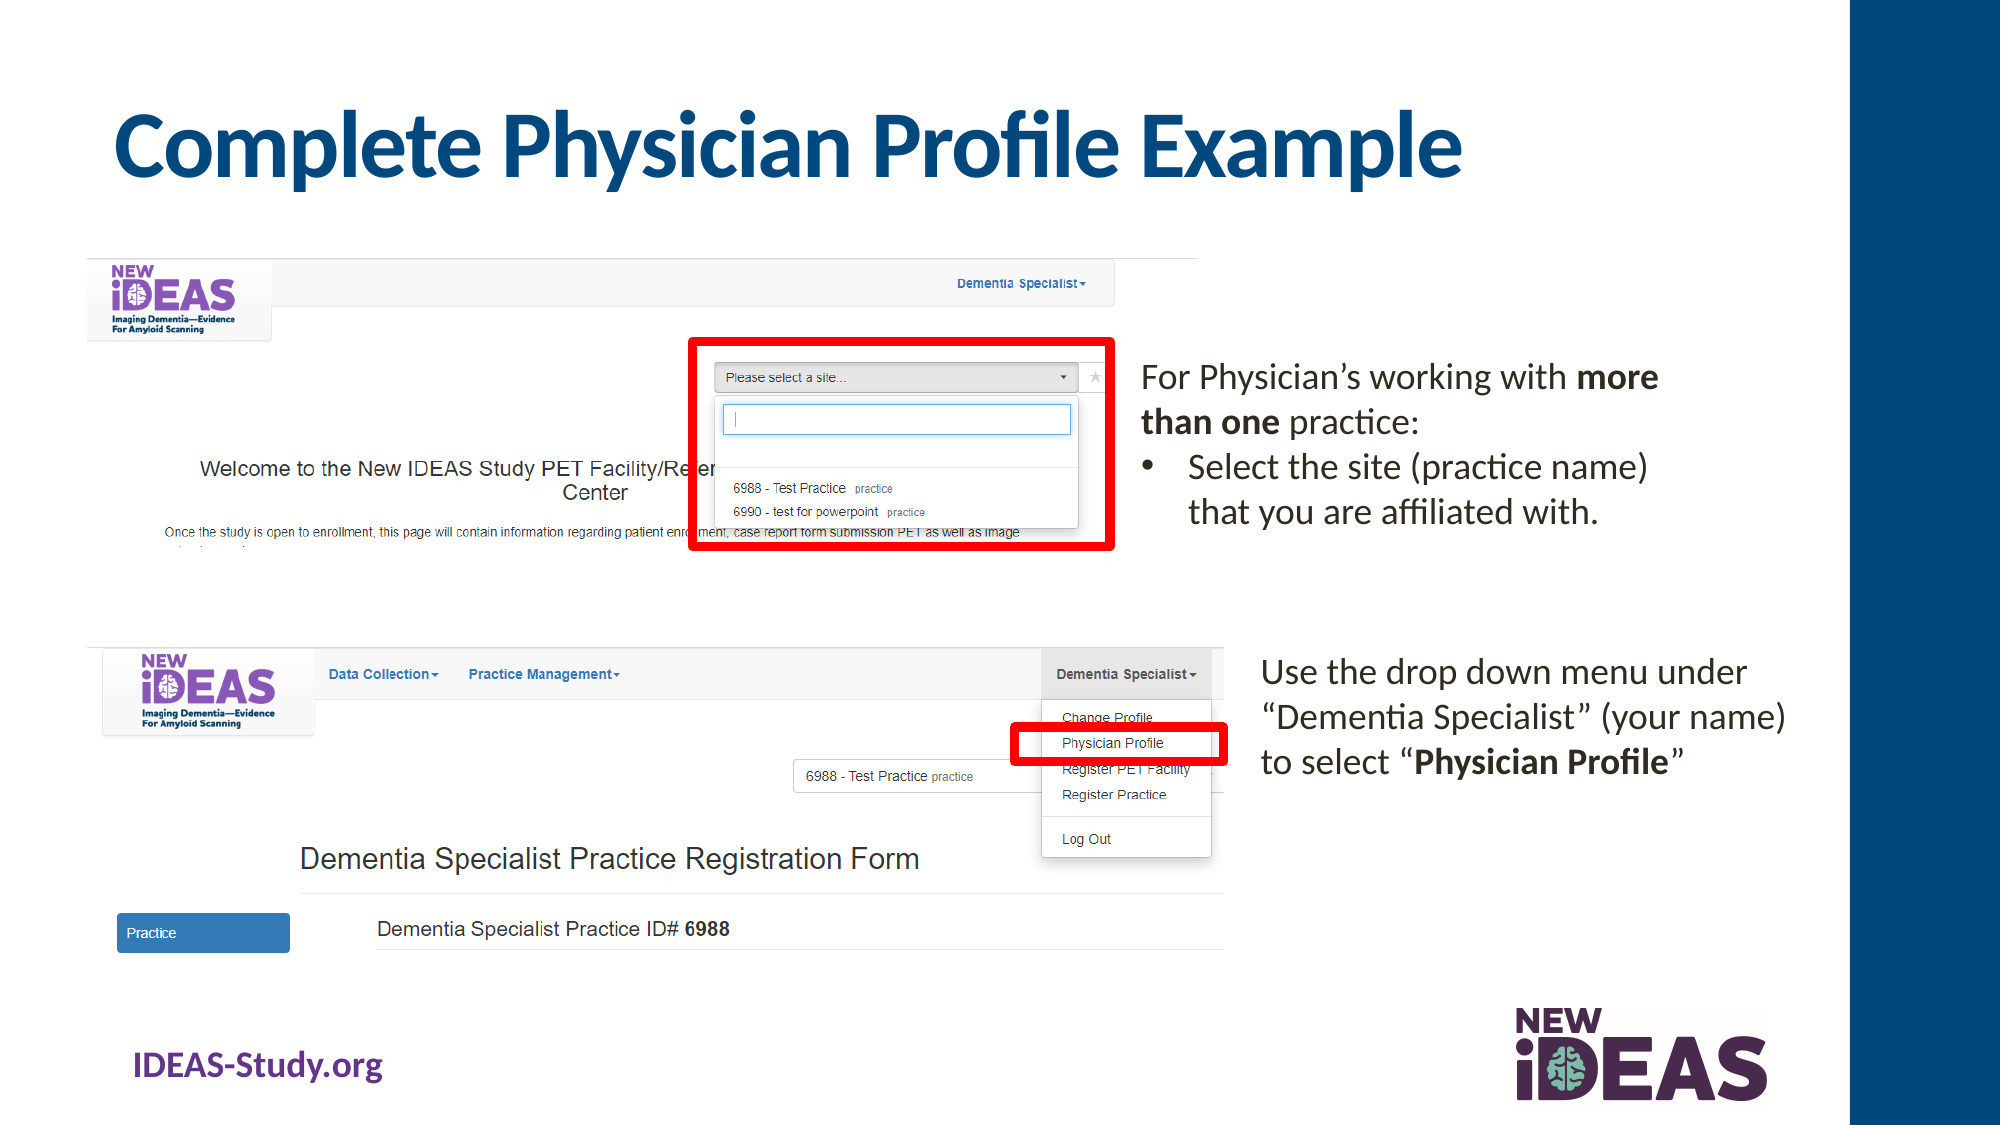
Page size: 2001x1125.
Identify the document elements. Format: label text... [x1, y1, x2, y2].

text_box Use the drop down menu under “Dementia Specialist” (your name) to select “Physician Profile” [1245, 639, 1835, 789]
text_box For Physician’s working with more than one practice: Select the site (practice name) that you are affiliated with. [1126, 345, 1715, 585]
picture [87, 258, 1198, 547]
picture [1516, 1008, 1767, 1108]
title Complete Physician Profile Example [99, 45, 1767, 233]
picture [87, 641, 1224, 957]
